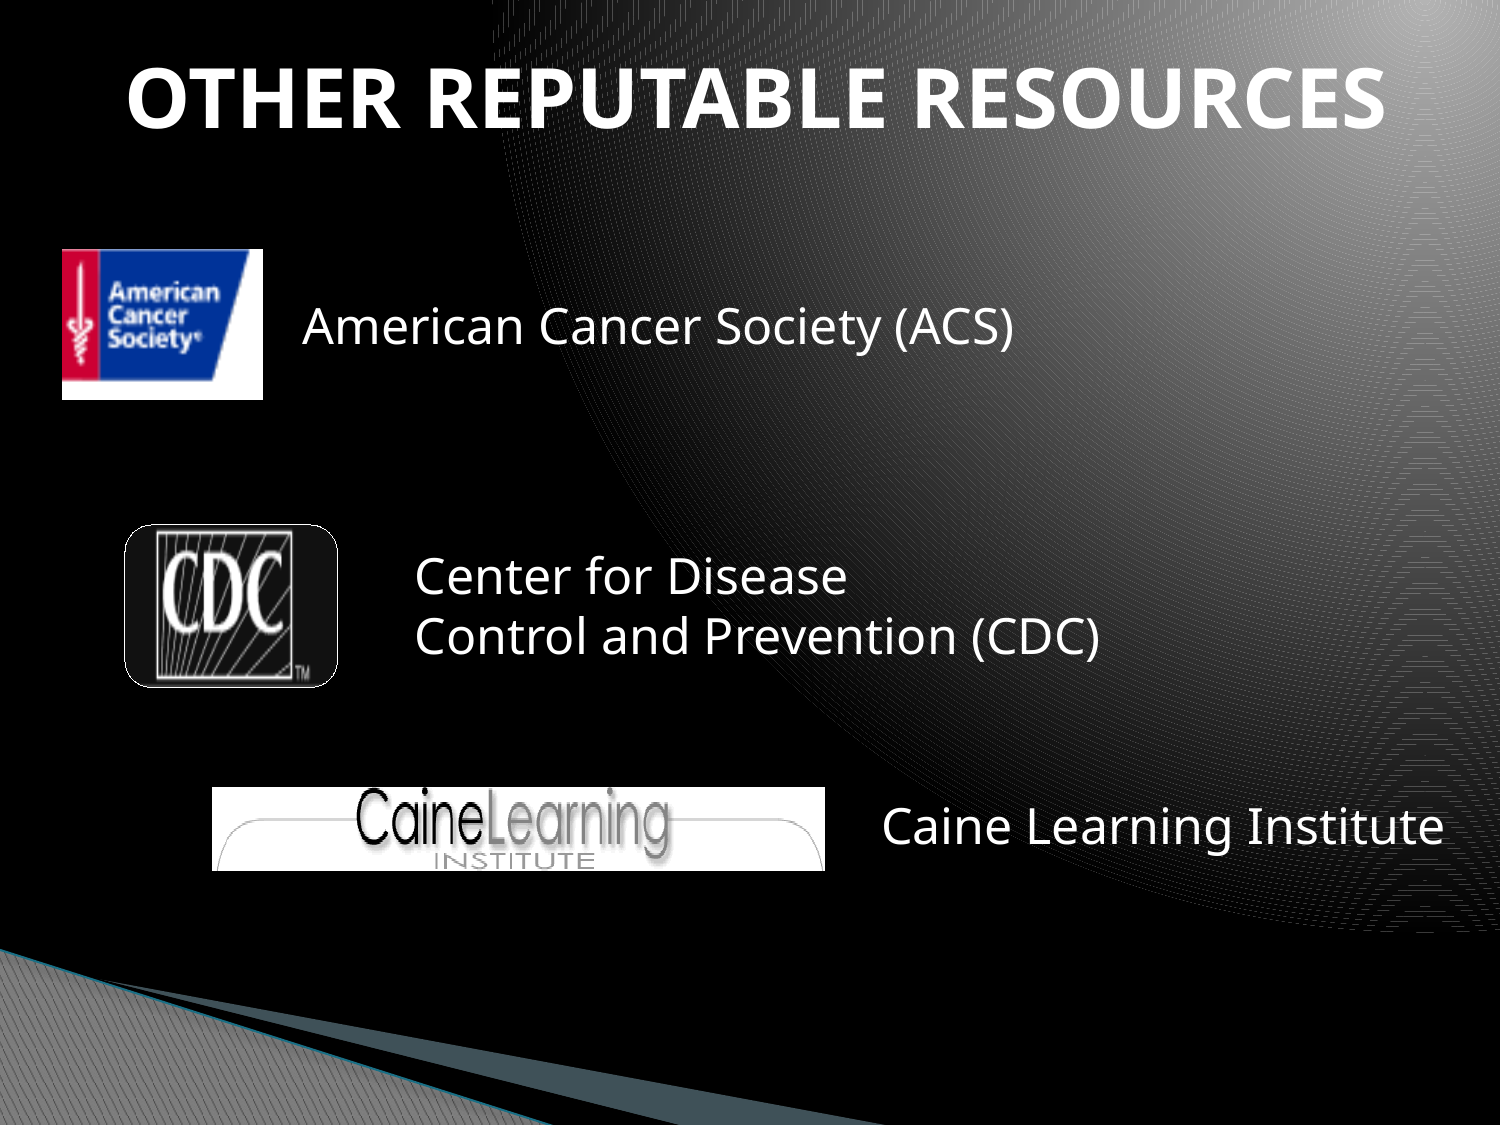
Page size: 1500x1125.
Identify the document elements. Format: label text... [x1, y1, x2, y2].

text_box Center for Disease Control and Prevention (CDC) [399, 537, 1163, 673]
picture [124, 524, 338, 688]
text_box OTHER REPUTABLE RESOURCES [37, 37, 1475, 153]
picture [62, 249, 263, 401]
text_box American Cancer Society (ACS) [287, 287, 1138, 363]
text_box Caine Learning Institute [866, 787, 1461, 863]
picture [212, 787, 826, 871]
picture [0, 952, 543, 1125]
